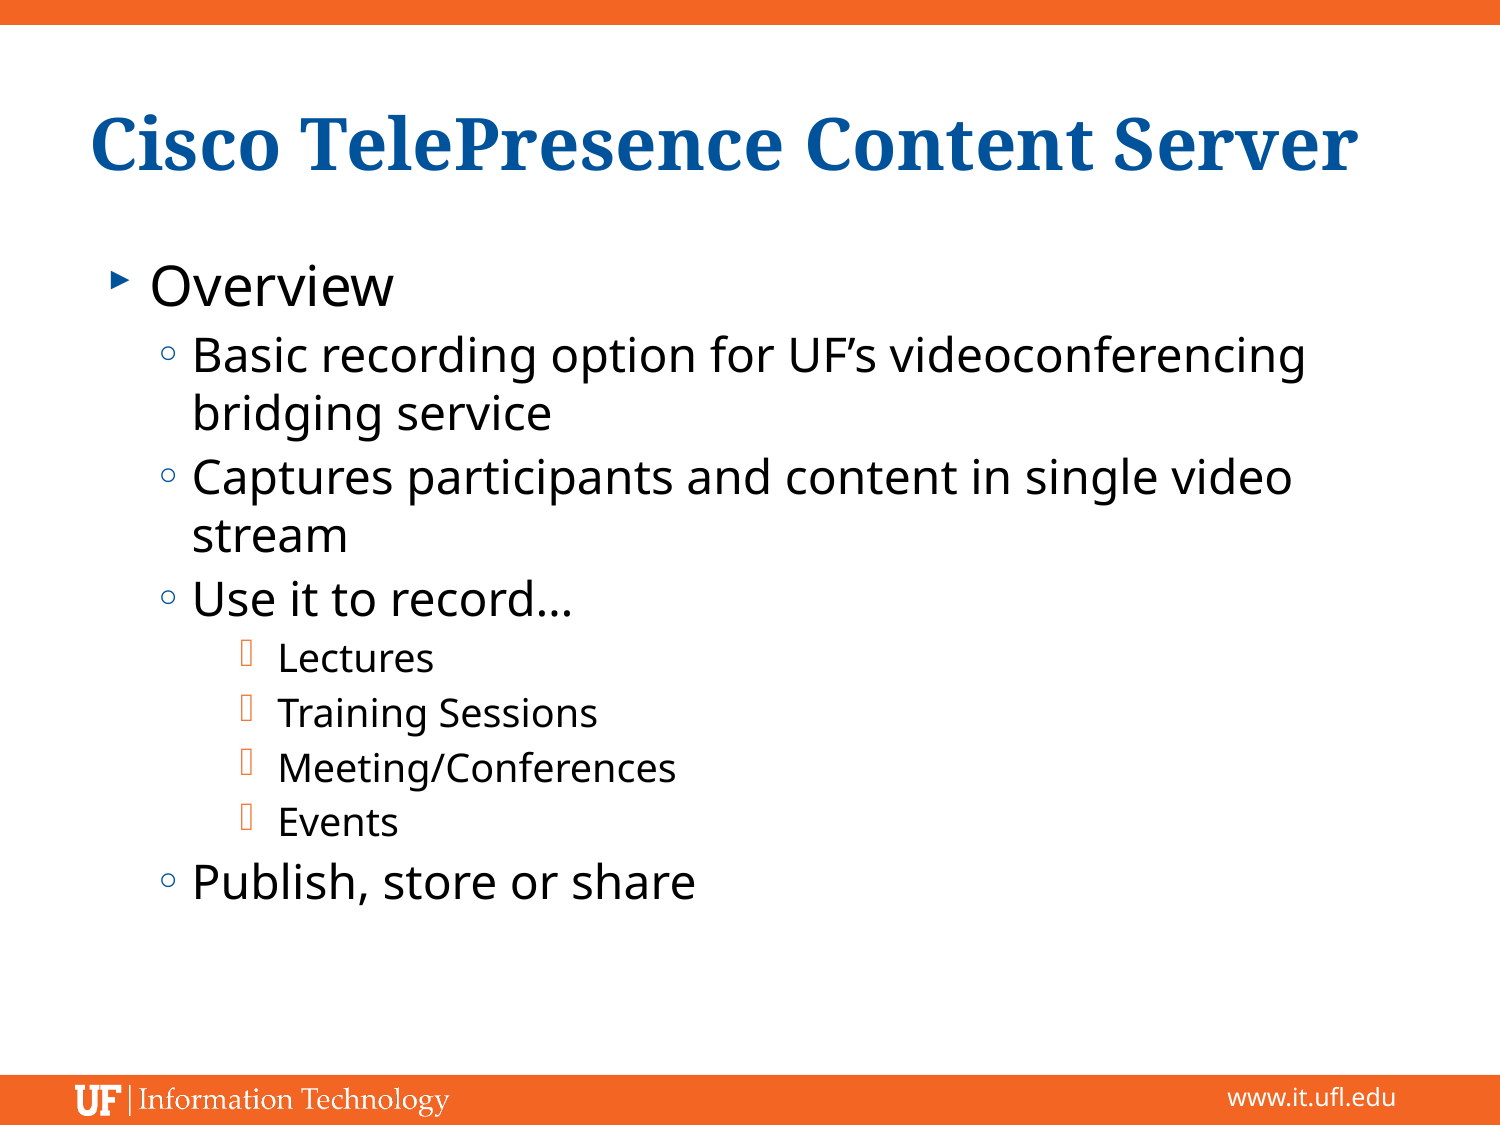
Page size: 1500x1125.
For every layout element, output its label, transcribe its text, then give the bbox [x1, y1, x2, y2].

title Cisco TelePresence Content Server [75, 50, 1425, 233]
list Overview Basic recording option for UF’s videoconferencing bridging service Captures participants and content in single video stream Use it to record… Lectures Training Sessions Meeting/Conferences Events Publish, store or share [75, 243, 1425, 986]
picture [75, 1083, 450, 1117]
